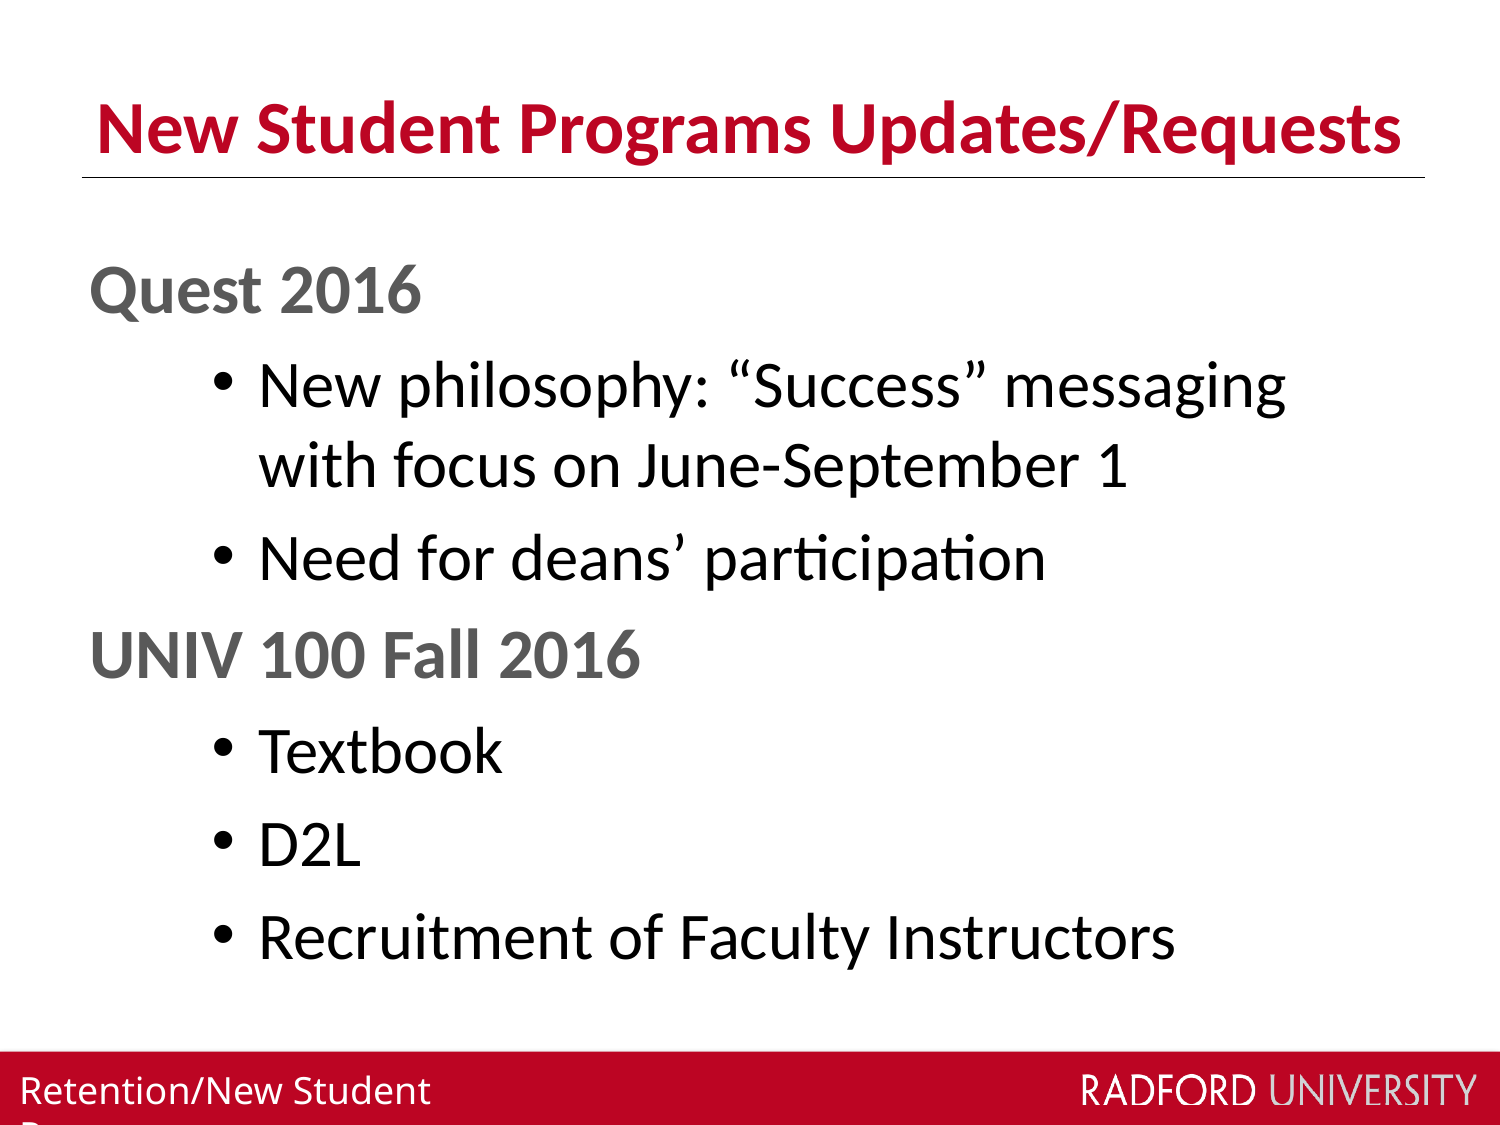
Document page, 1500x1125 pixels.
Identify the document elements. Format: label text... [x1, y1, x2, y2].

title New Student Programs Updates/Requests [75, 71, 1425, 212]
list Retention/New Student Programs [4, 1059, 596, 1125]
list Quest 2016 New philosophy: “Success” messaging with focus on June-September 1 Need for deans’ participation UNIV 100 Fall 2016 Textbook D2L Recruitment of Faculty Instructors [75, 235, 1425, 702]
